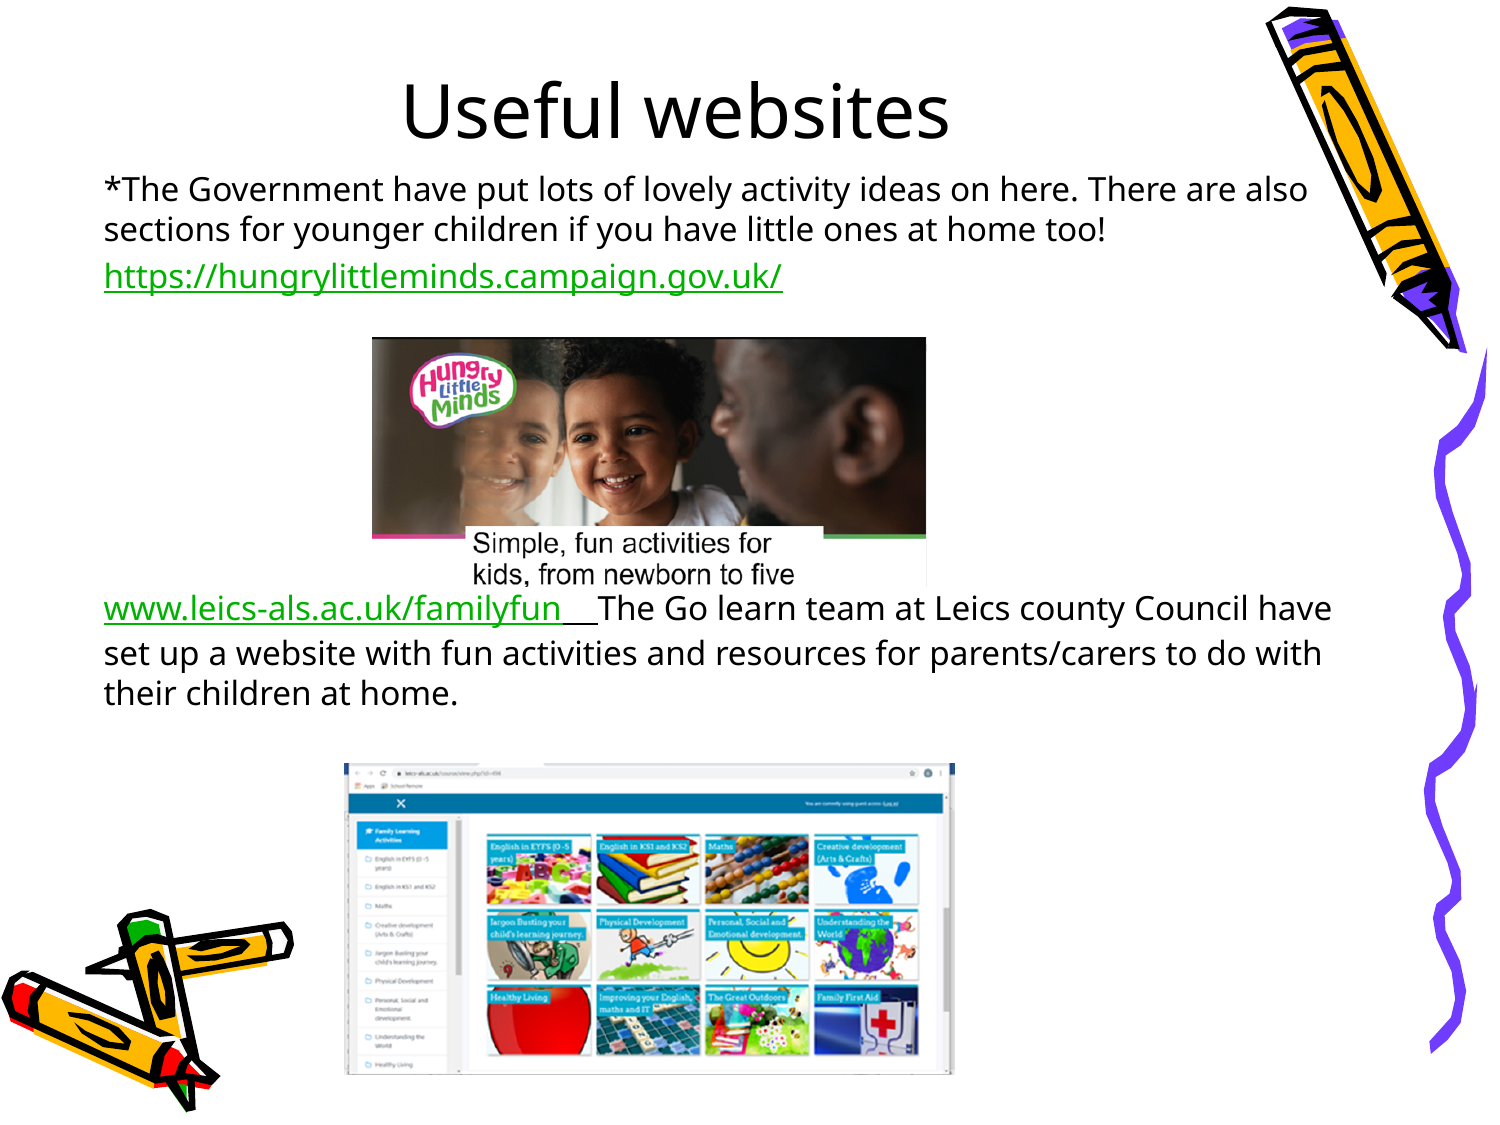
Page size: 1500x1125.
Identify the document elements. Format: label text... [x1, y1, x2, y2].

list *The Government have put lots of lovely activity ideas on here. There are also sections for younger children if you have little ones at home too! https://hungrylittleminds.campaign.gov.uk/ www.leics-als.ac.uk/familyfun The Go learn team at Leics county Council have set up a website with fun activities and resources for parents/carers to do with their children at home. [88, 160, 1351, 900]
picture [371, 337, 928, 587]
picture [344, 763, 956, 1075]
title Useful websites [112, 24, 1240, 160]
